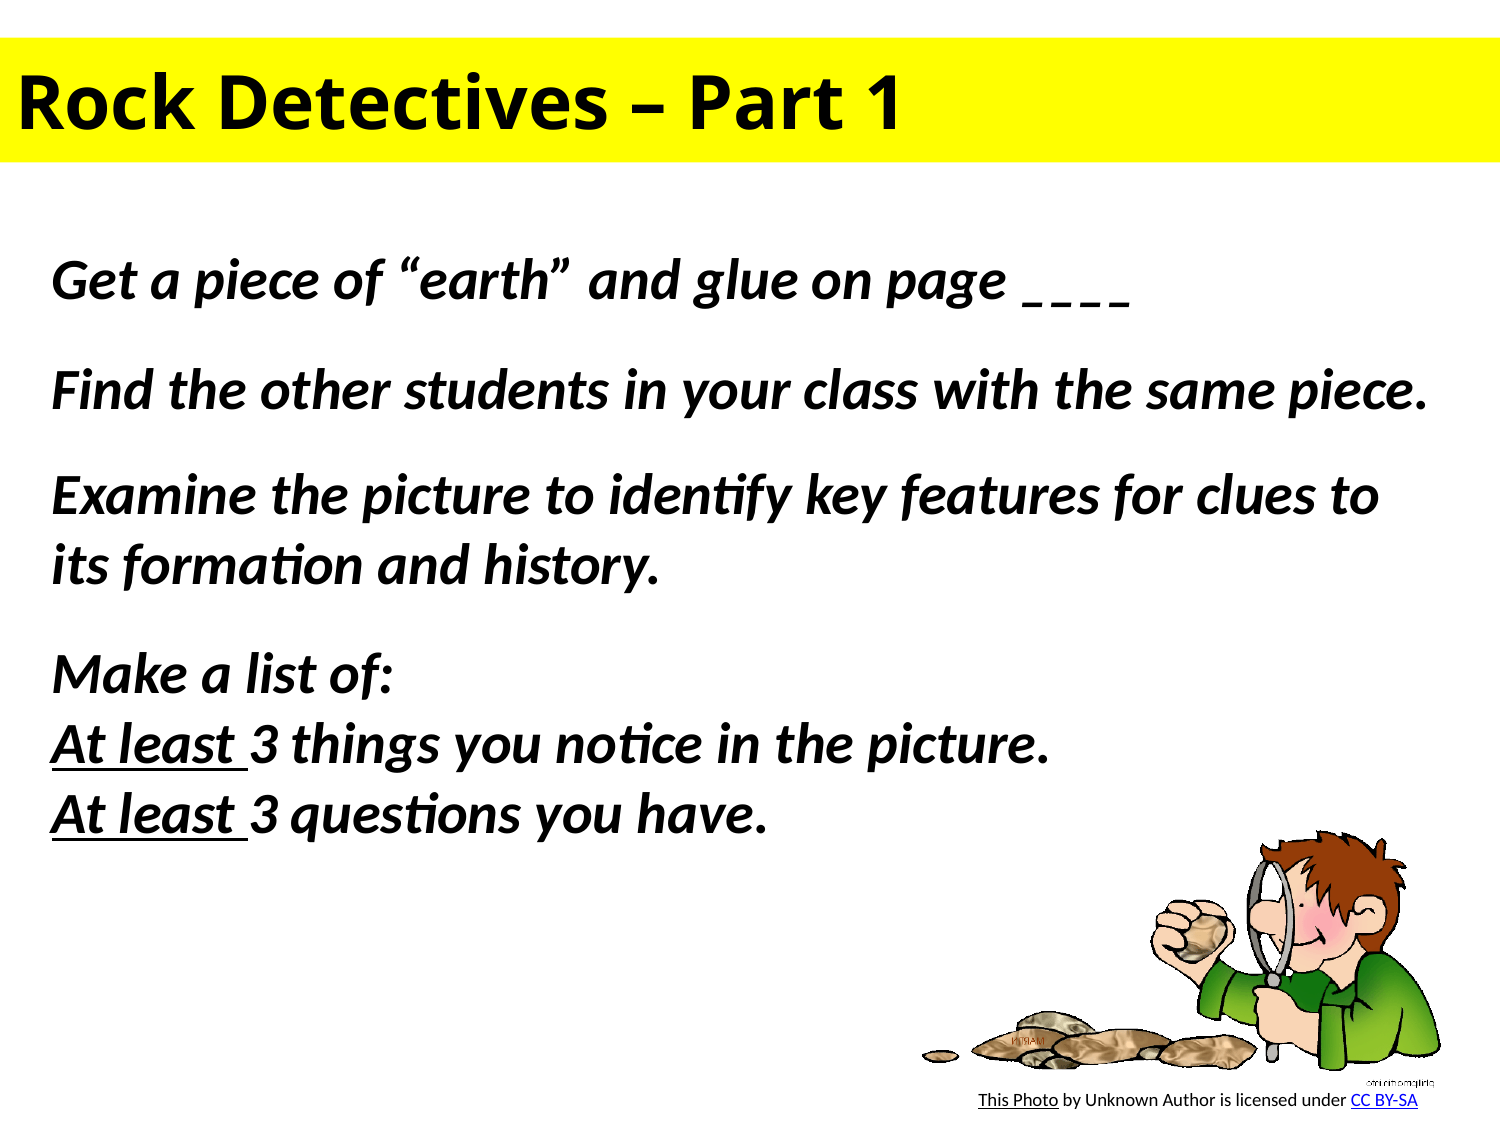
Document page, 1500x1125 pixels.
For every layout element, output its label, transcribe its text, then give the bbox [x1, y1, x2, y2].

text_box Get a piece of “earth” and glue on page ____ Find the other students in your class with the same piece. Examine the picture to identify key features for clues to its formation and history. Make a list of: At least 3 things you notice in the picture. At least 3 questions you have. [37, 233, 1463, 893]
title Rock Detectives – Part 1 [0, 37, 1500, 163]
text_box This Photo by Unknown Author is licensed under CC BY-SA [963, 1080, 1500, 1118]
picture [868, 807, 1471, 1105]
